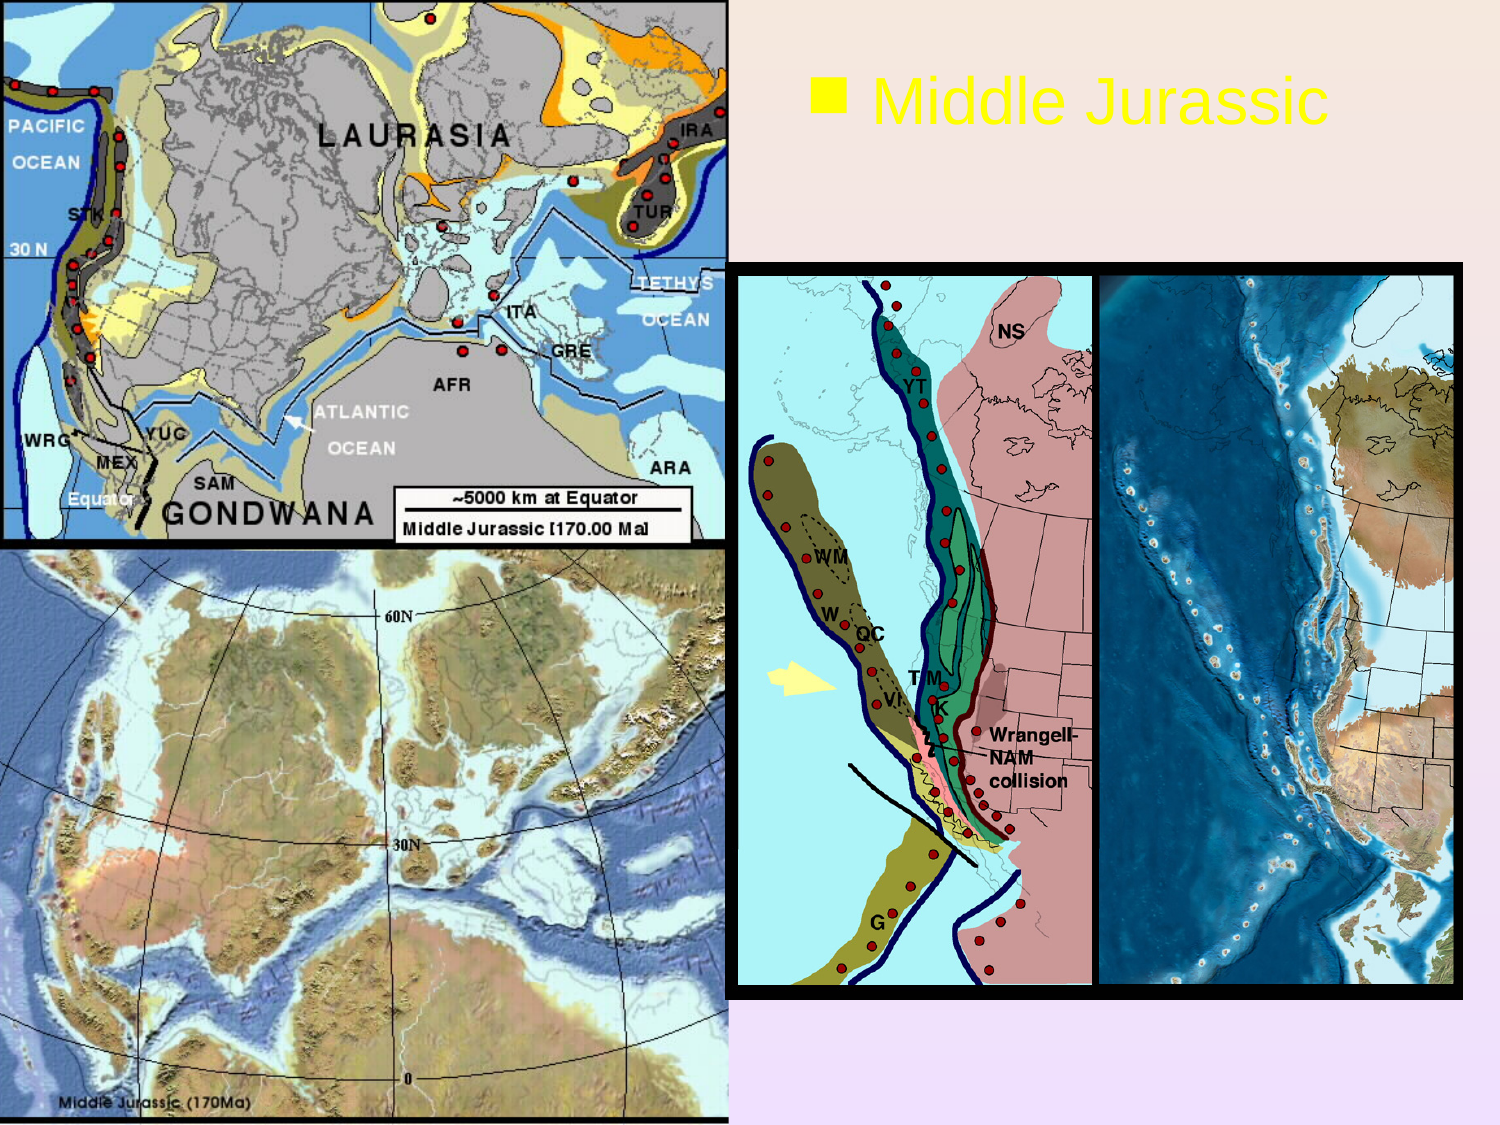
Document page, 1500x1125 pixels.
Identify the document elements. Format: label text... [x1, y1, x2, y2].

picture [0, 0, 1463, 1125]
text_box Middle Jurassic [799, 50, 1475, 163]
